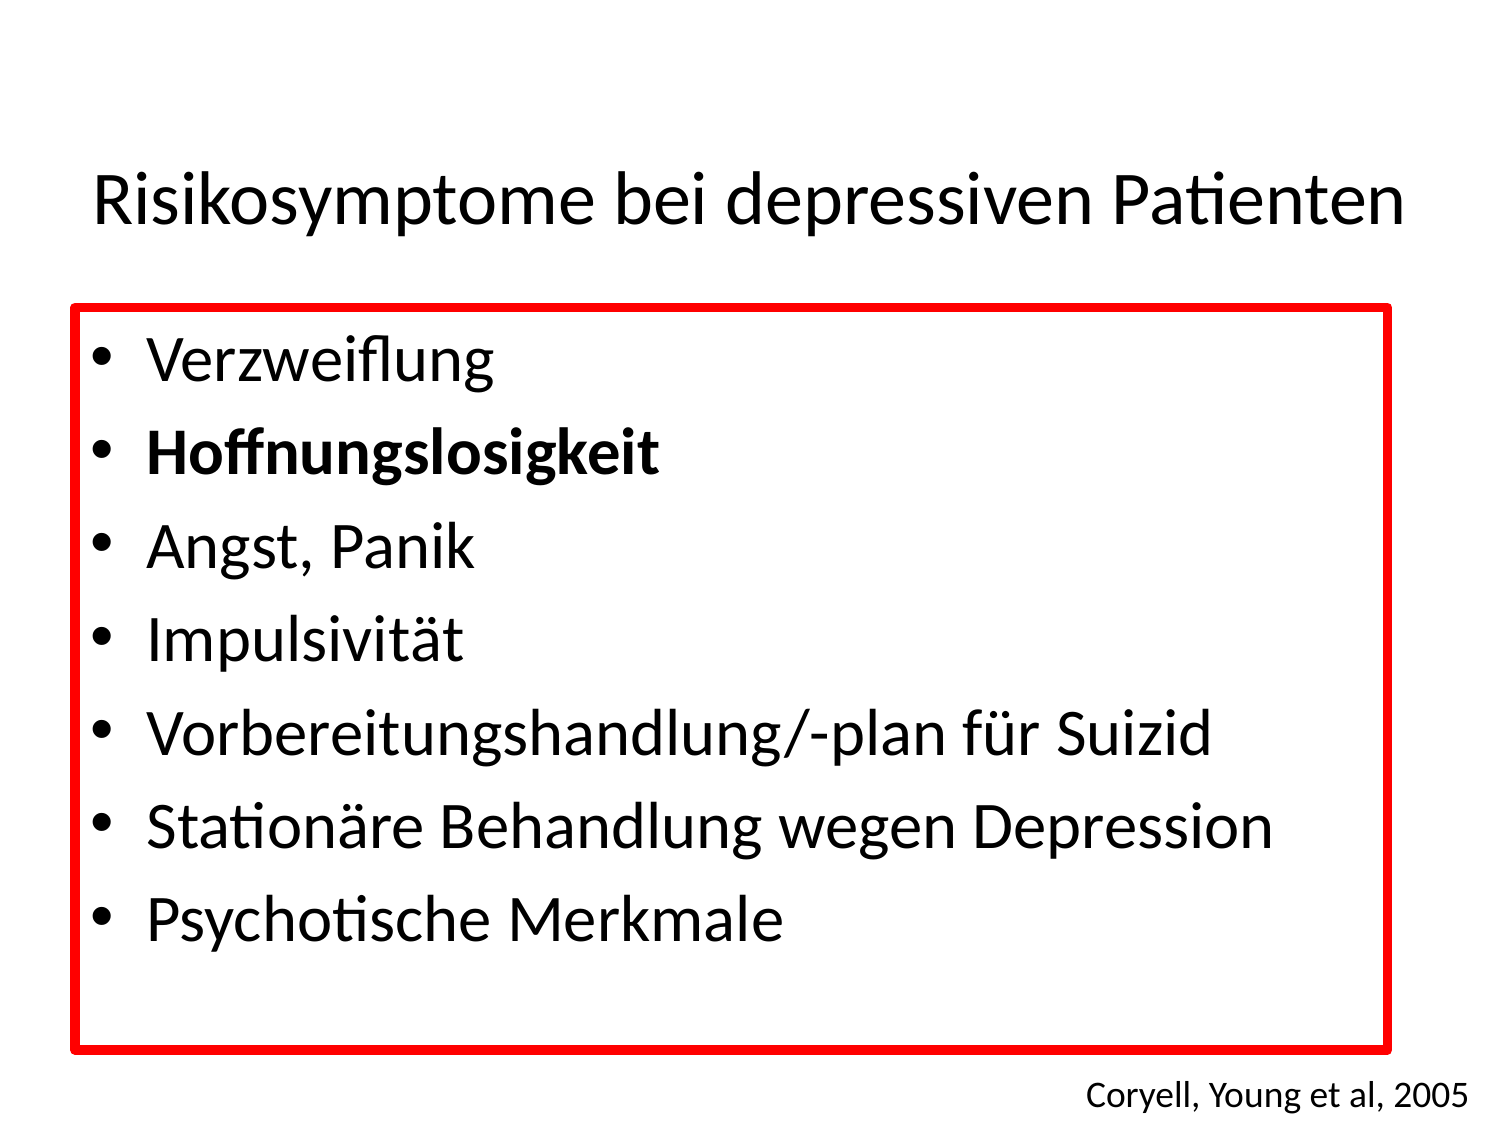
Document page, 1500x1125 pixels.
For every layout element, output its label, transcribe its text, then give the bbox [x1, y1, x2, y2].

title Risikosymptome bei depressiven Patienten [75, 99, 1425, 288]
text_box Coryell, Young et al, 2005 [1071, 1062, 1485, 1123]
list Verzweiflung Hoffnungslosigkeit Angst, Panik Impulsivität Vorbereitungshandlung/-plan für Suizid Stationäre Behandlung wegen Depression Psychotische Merkmale [75, 307, 1388, 1050]
